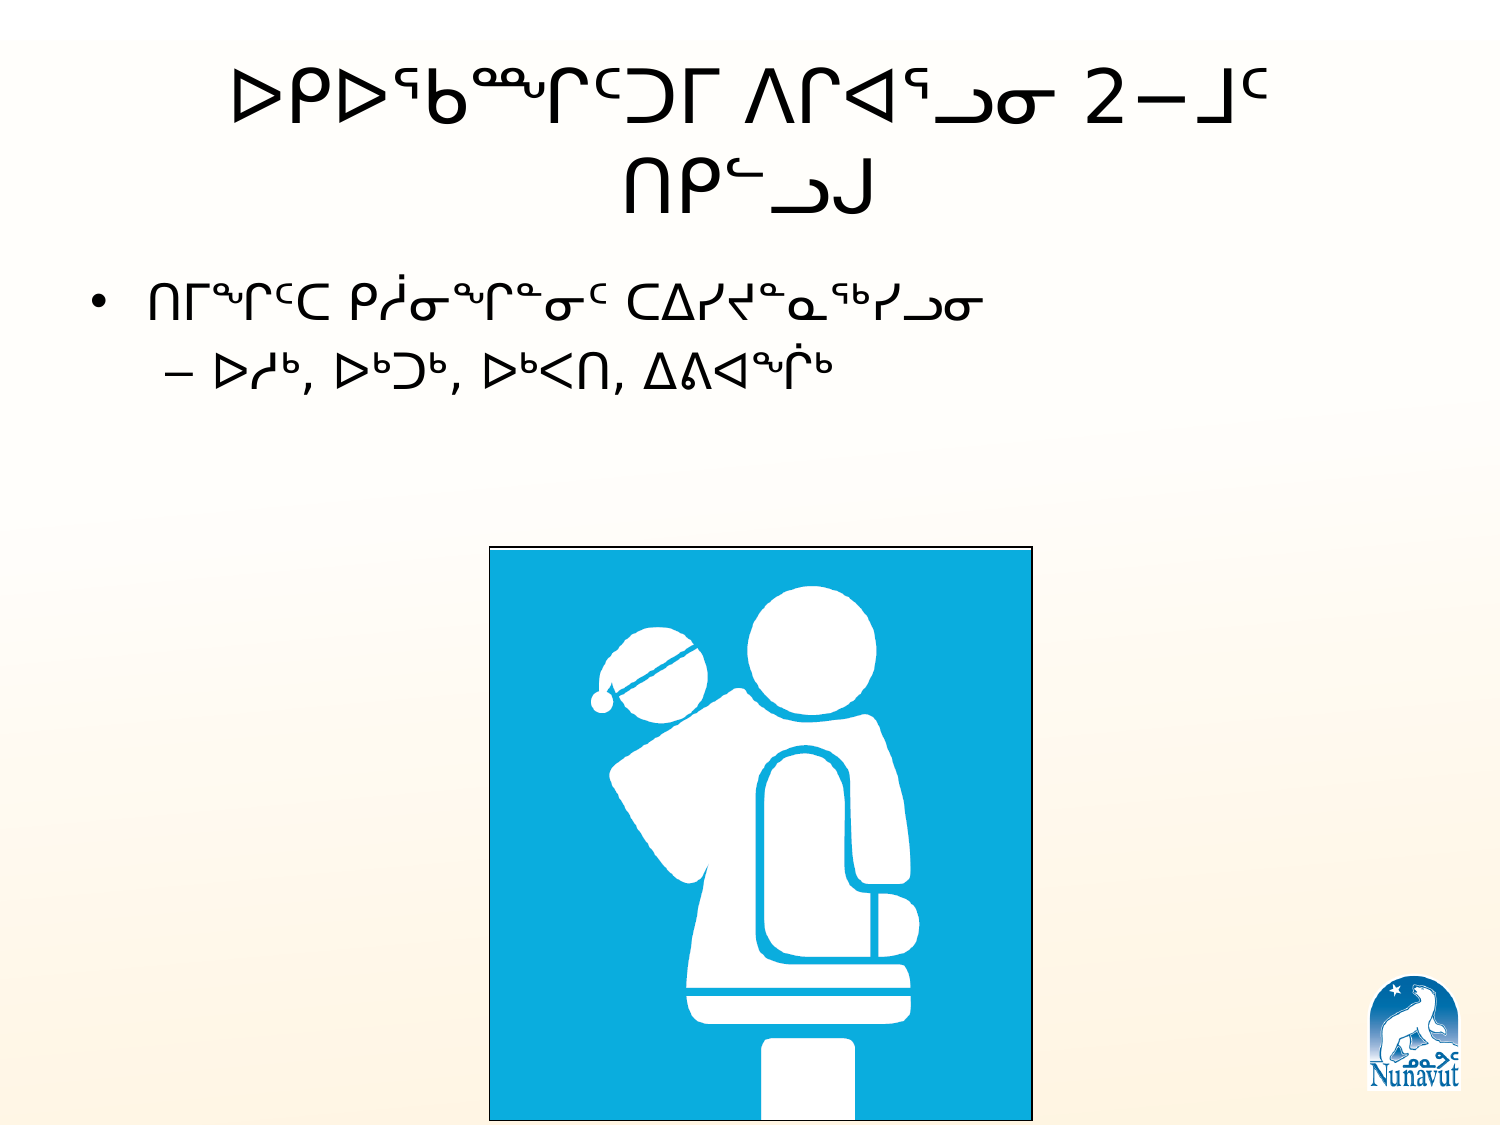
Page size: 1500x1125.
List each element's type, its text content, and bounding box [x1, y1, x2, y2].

title ᐅᑭᐅᖃᙱᑦᑐᒥ ᐱᒋᐊᕐᓗᓂ 2−ᒧᑦ ᑎᑭᓪᓗᒍ [75, 45, 1425, 233]
list ᑎᒥᖏᑦᑕ ᑭᓲᓂᖏᓐᓂᑦ ᑕᐃᓯᔪᓐᓇᖅᓯᓗᓂ ᐅᓱᒃ, ᐅᒃᑐᒃ, ᐅᒃᐸᑎ, ᐃᕕᐊᖐᒃ [75, 262, 1425, 1005]
picture [0, 0, 1500, 1125]
